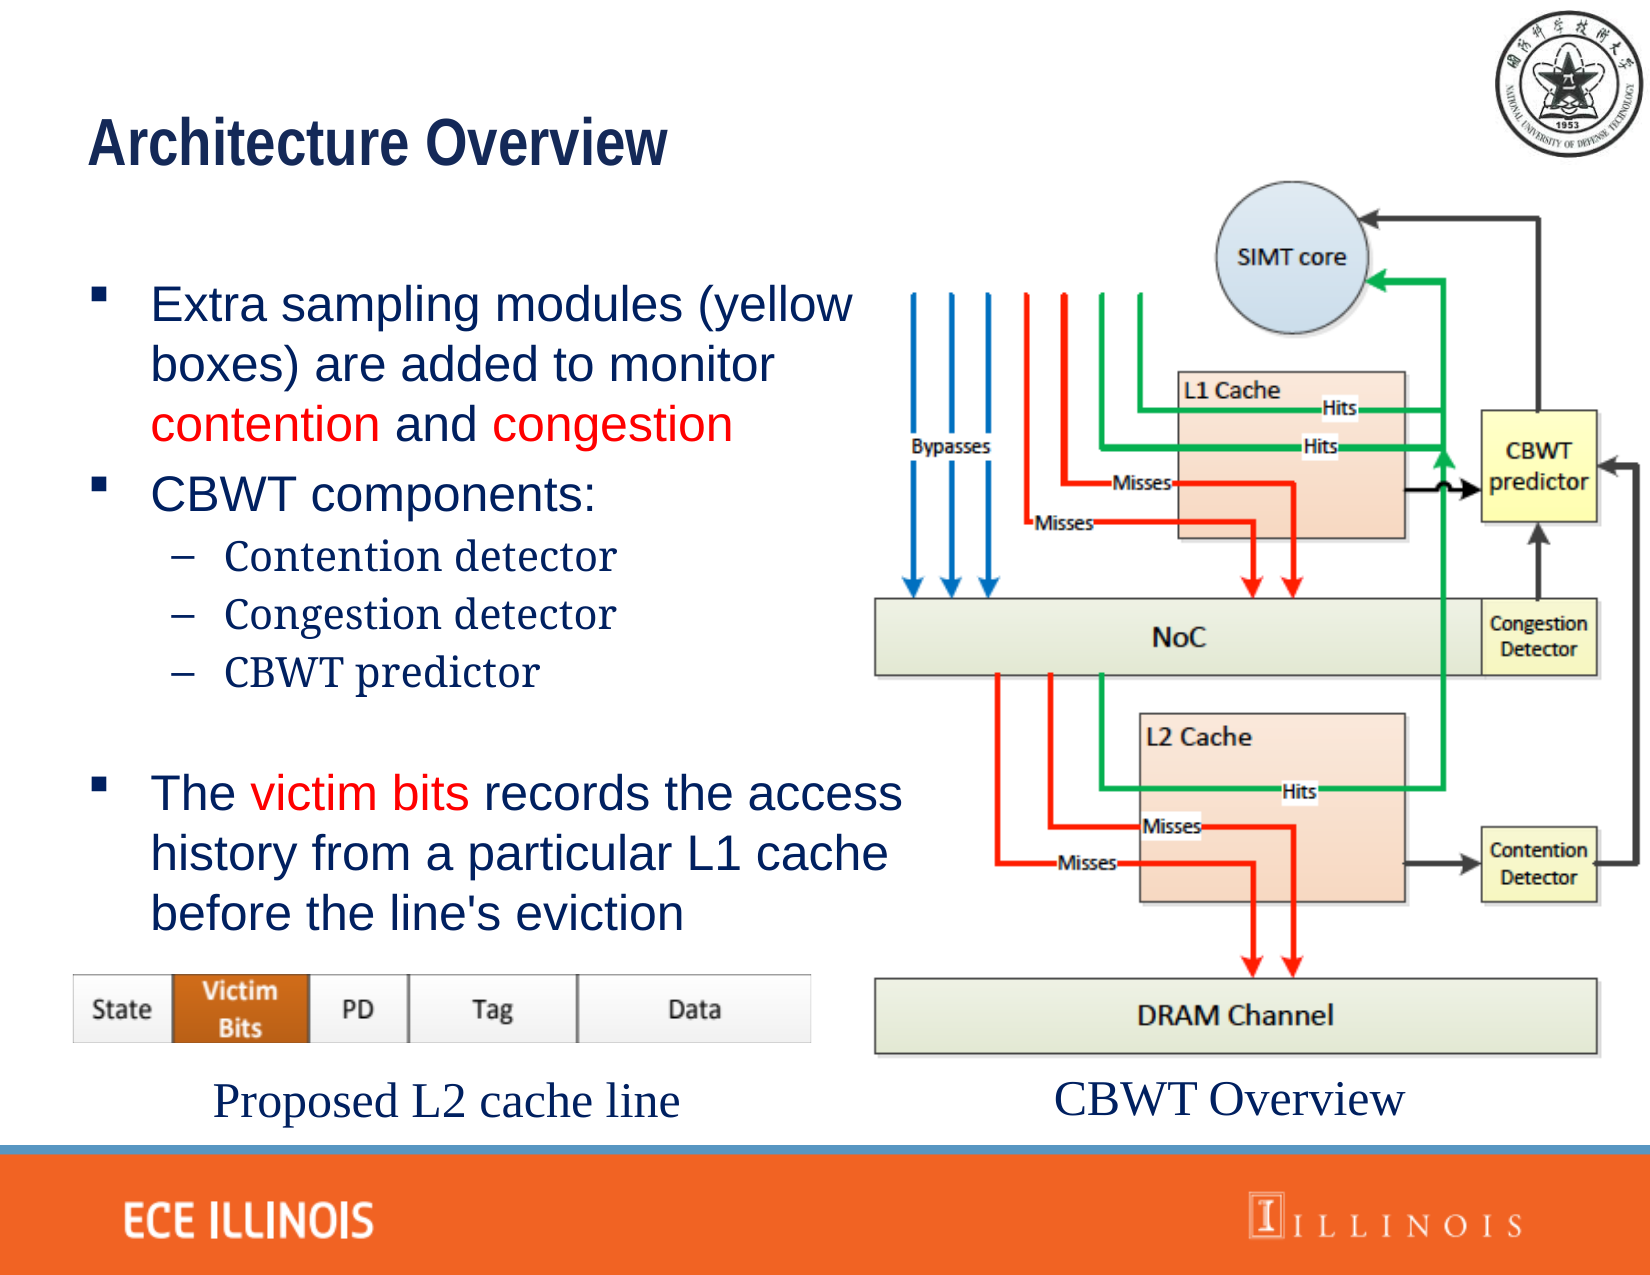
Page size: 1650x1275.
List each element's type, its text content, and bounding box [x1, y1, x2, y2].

list Architecture Overview [72, 91, 1590, 214]
list Extra sampling modules (yellow boxes) are added to monitor contention and congestion CBWT components: Contention detector Congestion detector CBWT predictor The victim bits records the access history from a particular L1 cache before the line's eviction Proposed L2 cache line [72, 263, 932, 1107]
picture [72, 974, 812, 1044]
picture [859, 2, 1650, 1065]
text_box CBWT Overview [1039, 1072, 1421, 1133]
